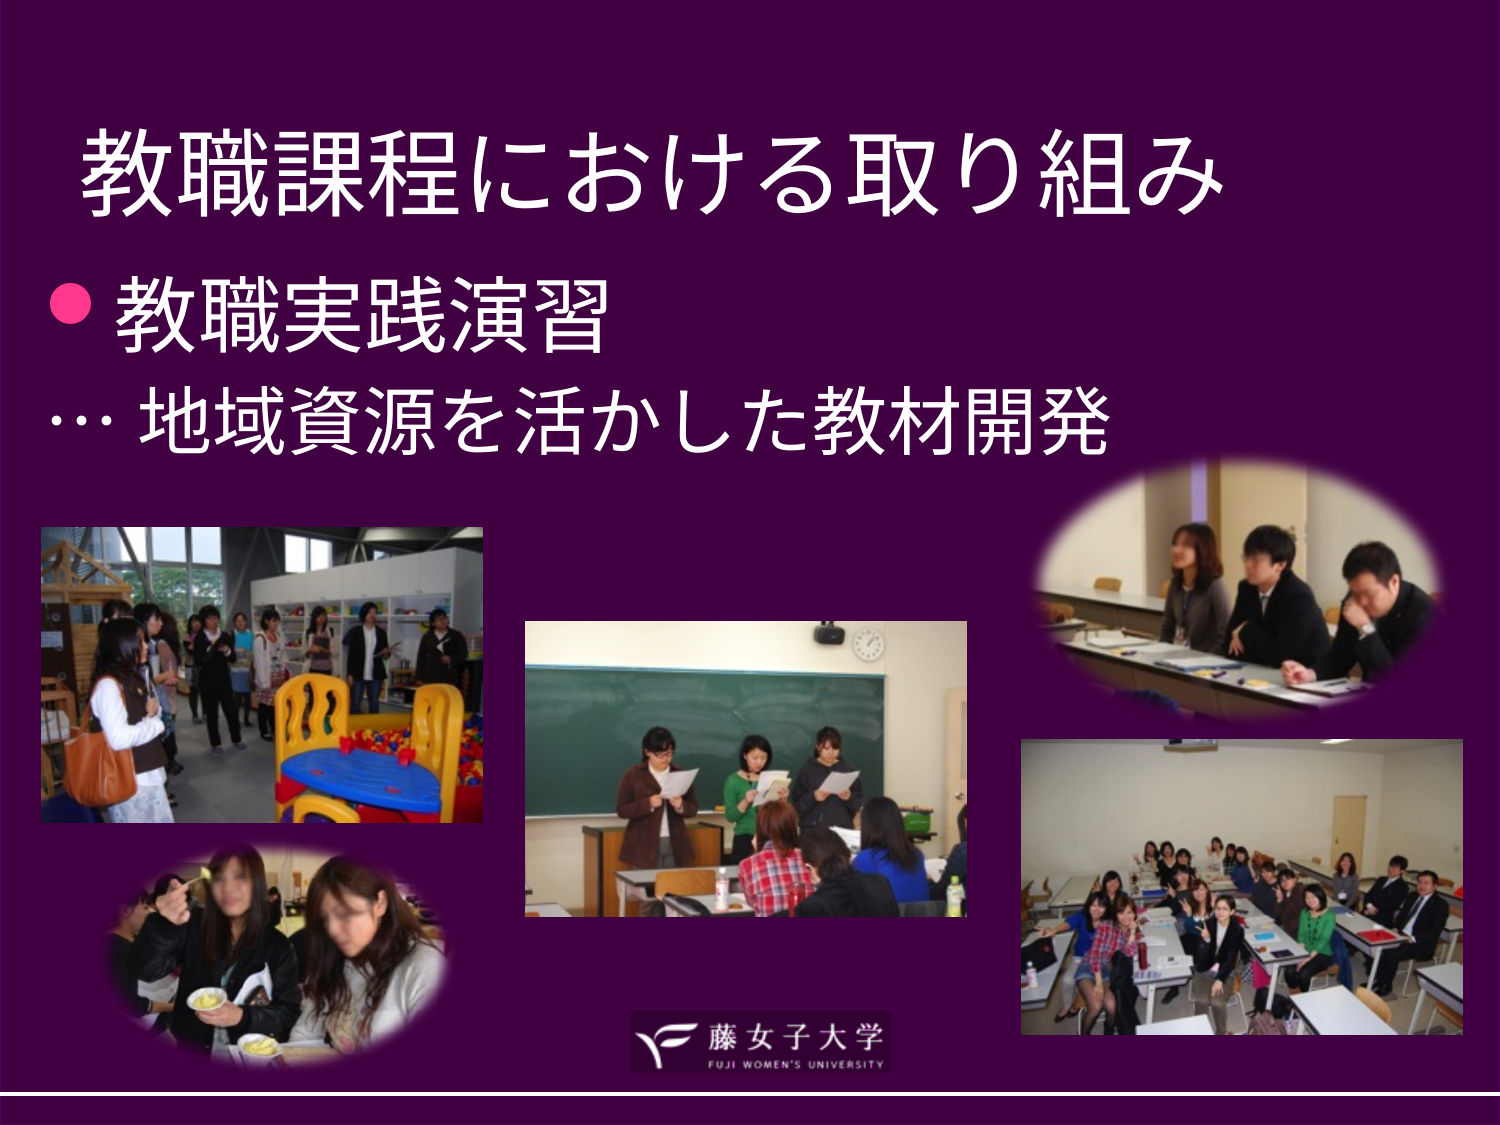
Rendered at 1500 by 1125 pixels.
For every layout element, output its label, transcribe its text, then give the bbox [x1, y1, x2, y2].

picture [1021, 739, 1464, 1036]
picture [631, 1011, 891, 1073]
picture [525, 621, 967, 918]
picture [92, 833, 459, 1077]
title 教職課程における取り組み [64, 78, 1340, 244]
picture [1021, 444, 1455, 735]
list 教職実践演習 …地域資源を活かした教材開発 [29, 255, 1483, 504]
picture [40, 526, 483, 823]
